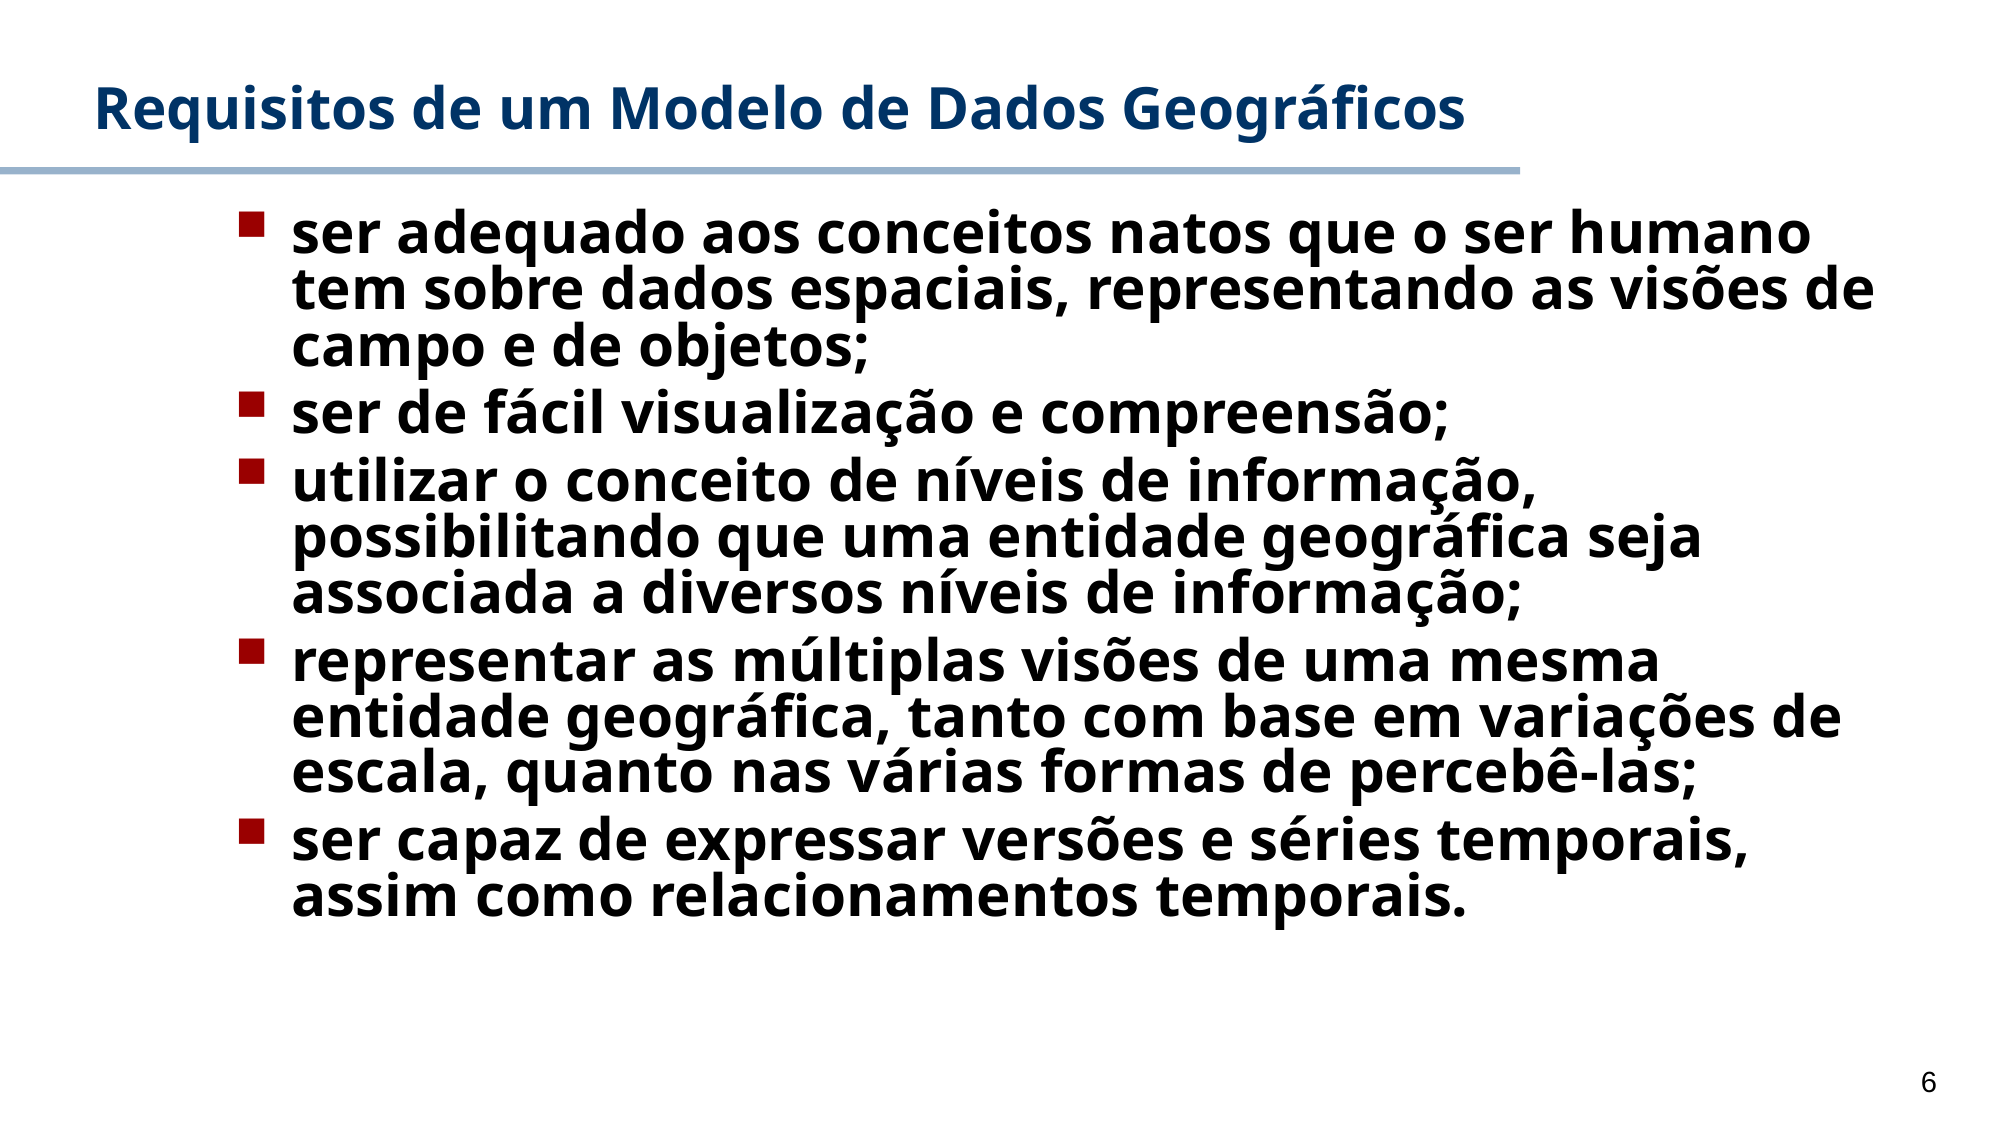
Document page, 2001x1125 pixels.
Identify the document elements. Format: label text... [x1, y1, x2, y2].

title Requisitos de um Modelo de Dados Geográficos [78, 0, 1674, 149]
list ser adequado aos conceitos natos que o ser humano tem sobre dados espaciais, representando as visões de campo e de objetos; ser de fácil visualização e compreensão; utilizar o conceito de níveis de informação, possibilitando que uma entidade geográfica seja associada a diversos níveis de informação; representar as múltiplas visões de uma mesma entidade geográfica, tanto com base em variações de escala, quanto nas várias formas de percebê-las; ser capaz de expressar versões e séries temporais, assim como relacionamentos temporais. [220, 201, 1911, 1029]
text_box 6 [1850, 1031, 1952, 1107]
